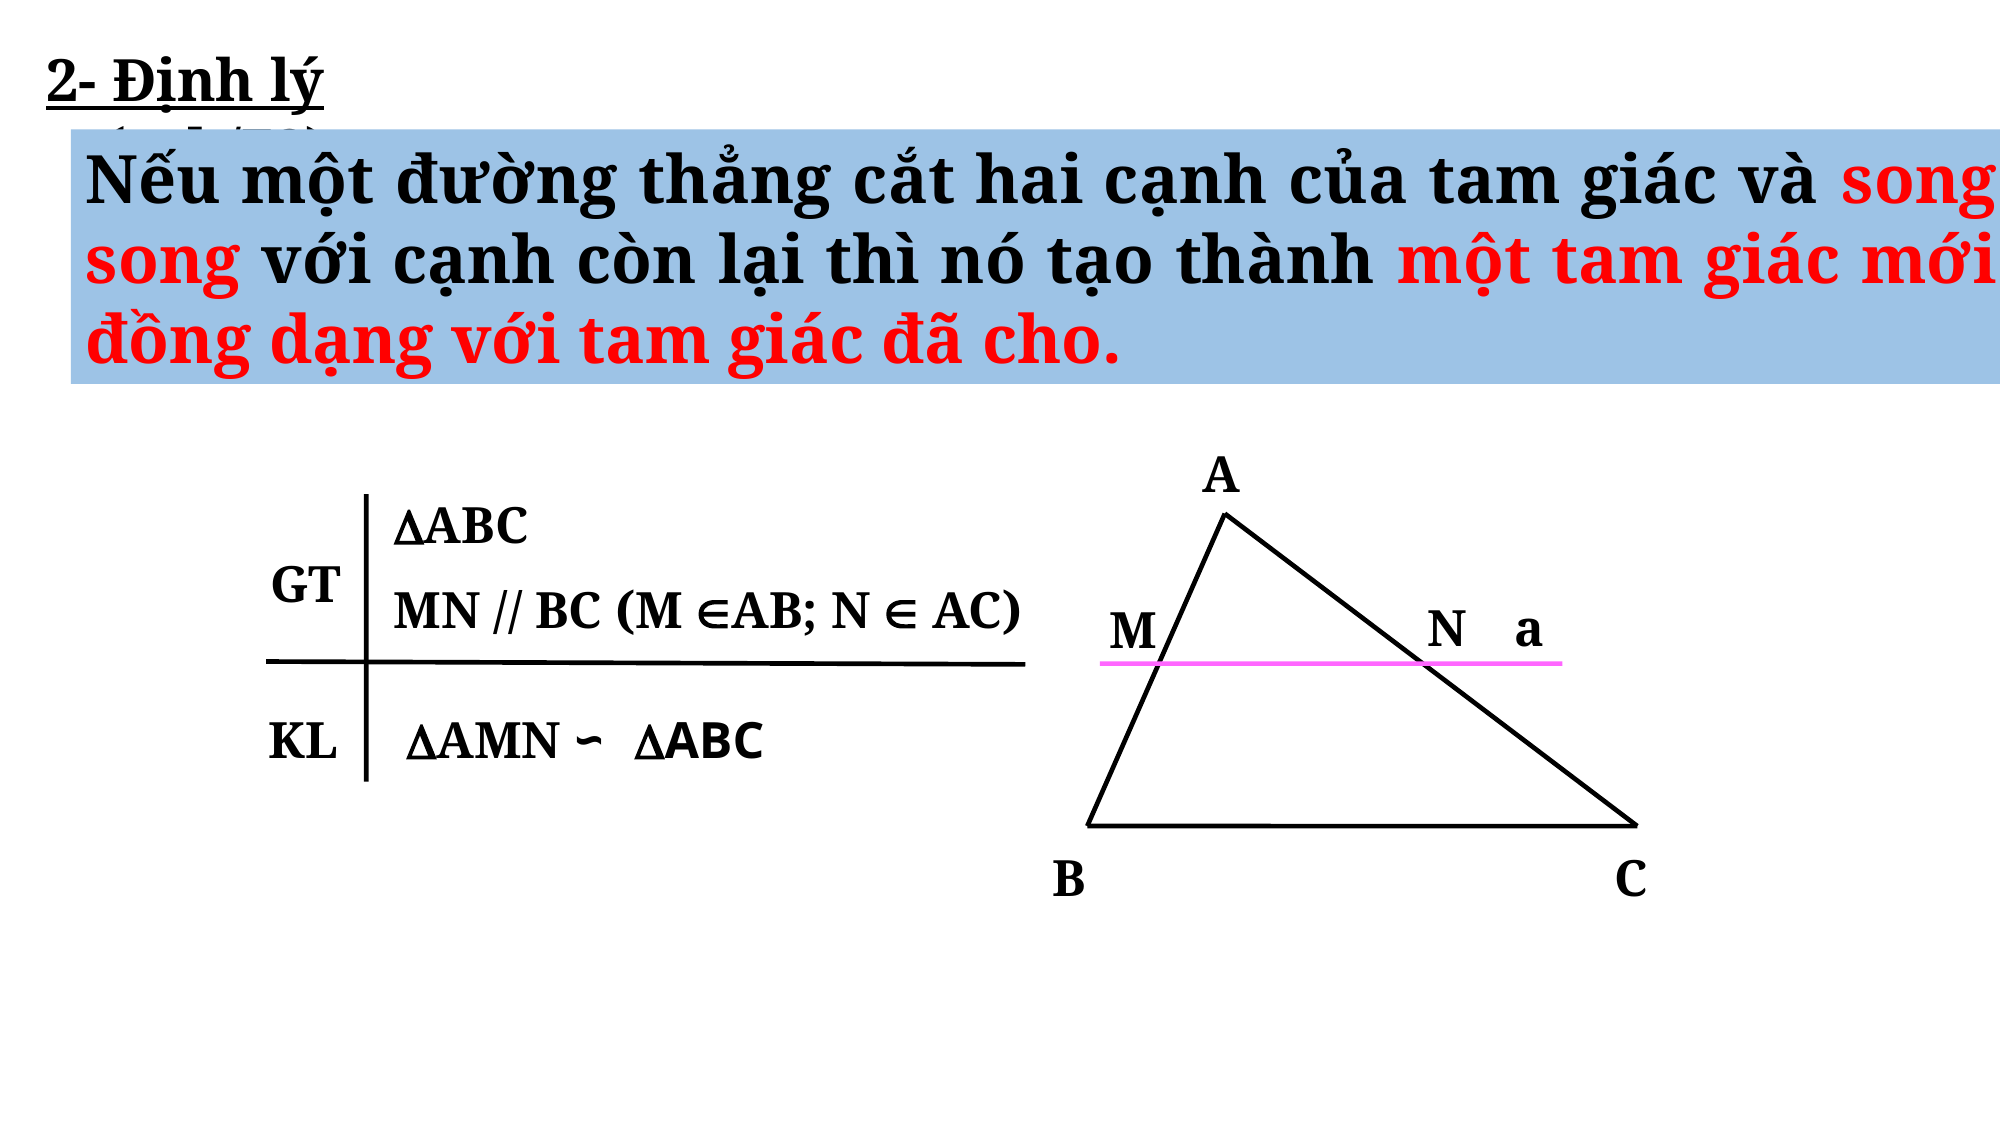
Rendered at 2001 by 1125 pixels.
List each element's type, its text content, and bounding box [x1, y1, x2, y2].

text_box C [1599, 838, 1663, 914]
text_box a [1525, 588, 1613, 664]
text_box AMN ∽ ABC [391, 701, 838, 776]
text_box KL [253, 701, 391, 776]
text_box N [1412, 588, 1525, 664]
text_box ABC MN // BC (M AB; N  AC) [378, 486, 1088, 646]
text_box 2- Định lý (sgk/70) [31, 35, 576, 191]
text_box B [1037, 838, 1150, 914]
text_box Nếu một đường thẳng cắt hai cạnh của tam giác và song song với cạnh còn lại thì nó tạo thành một tam giác mới đồng dạng với tam giác đã cho. [70, 129, 2000, 384]
text_box M [1095, 590, 1208, 666]
text_box A [1187, 434, 1300, 510]
text_box GT [255, 544, 378, 620]
